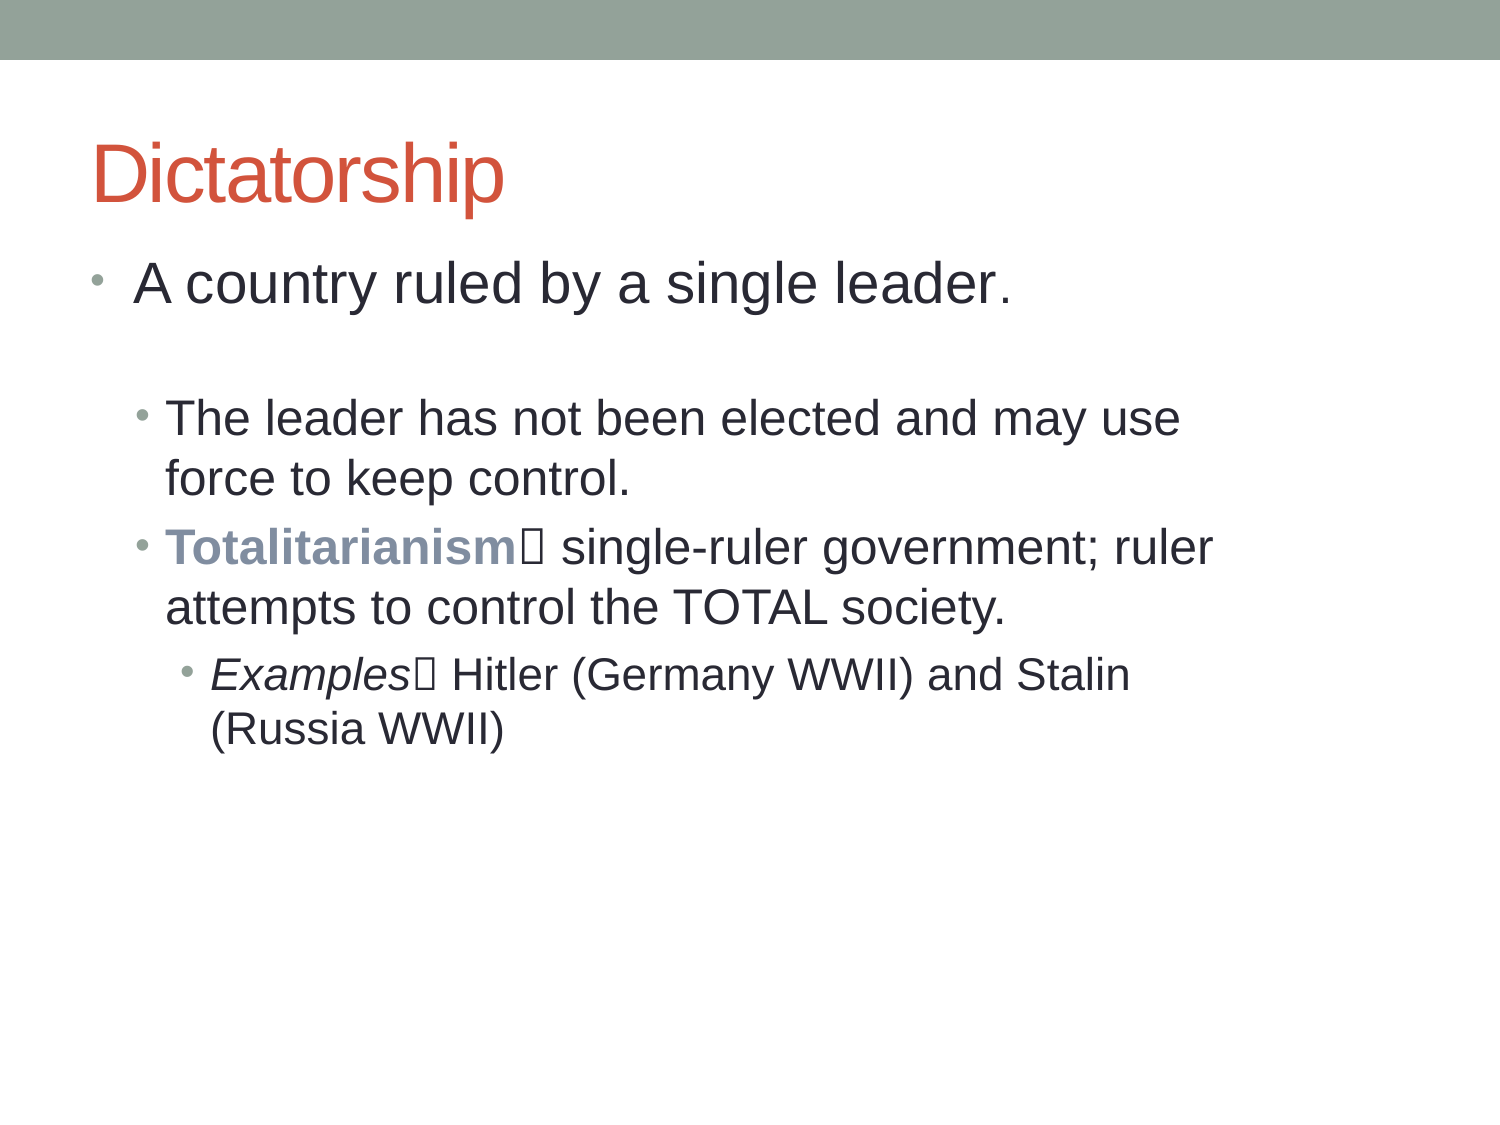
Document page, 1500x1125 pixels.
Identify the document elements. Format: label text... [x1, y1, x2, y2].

title Dictatorship [75, 87, 1425, 250]
list A country ruled by a single leader. The leader has not been elected and may use force to keep control. Totalitarianism single-ruler government; ruler attempts to control the TOTAL society. Examples Hitler (Germany WWII) and Stalin (Russia WWII) [75, 237, 1313, 913]
